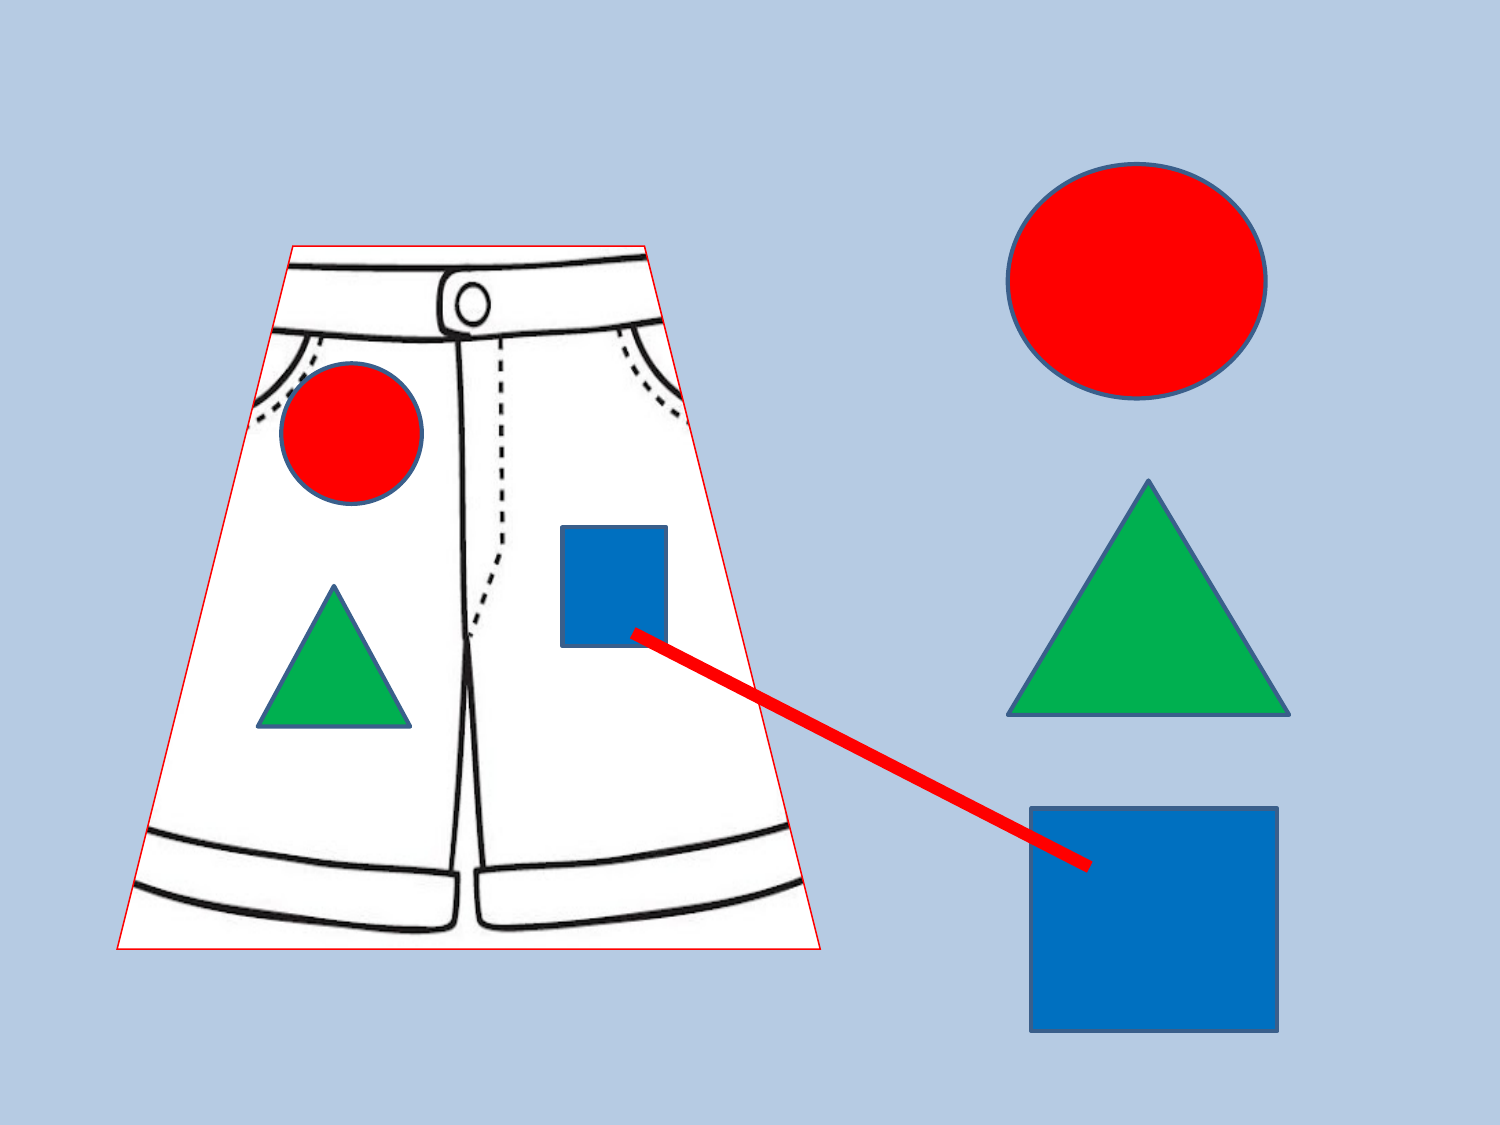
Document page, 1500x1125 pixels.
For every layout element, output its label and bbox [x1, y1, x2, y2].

picture [116, 245, 821, 950]
text_box [1029, 806, 1279, 1033]
text_box [632, 632, 1091, 868]
text_box [1055, 478, 1291, 717]
text_box [1005, 161, 1268, 401]
